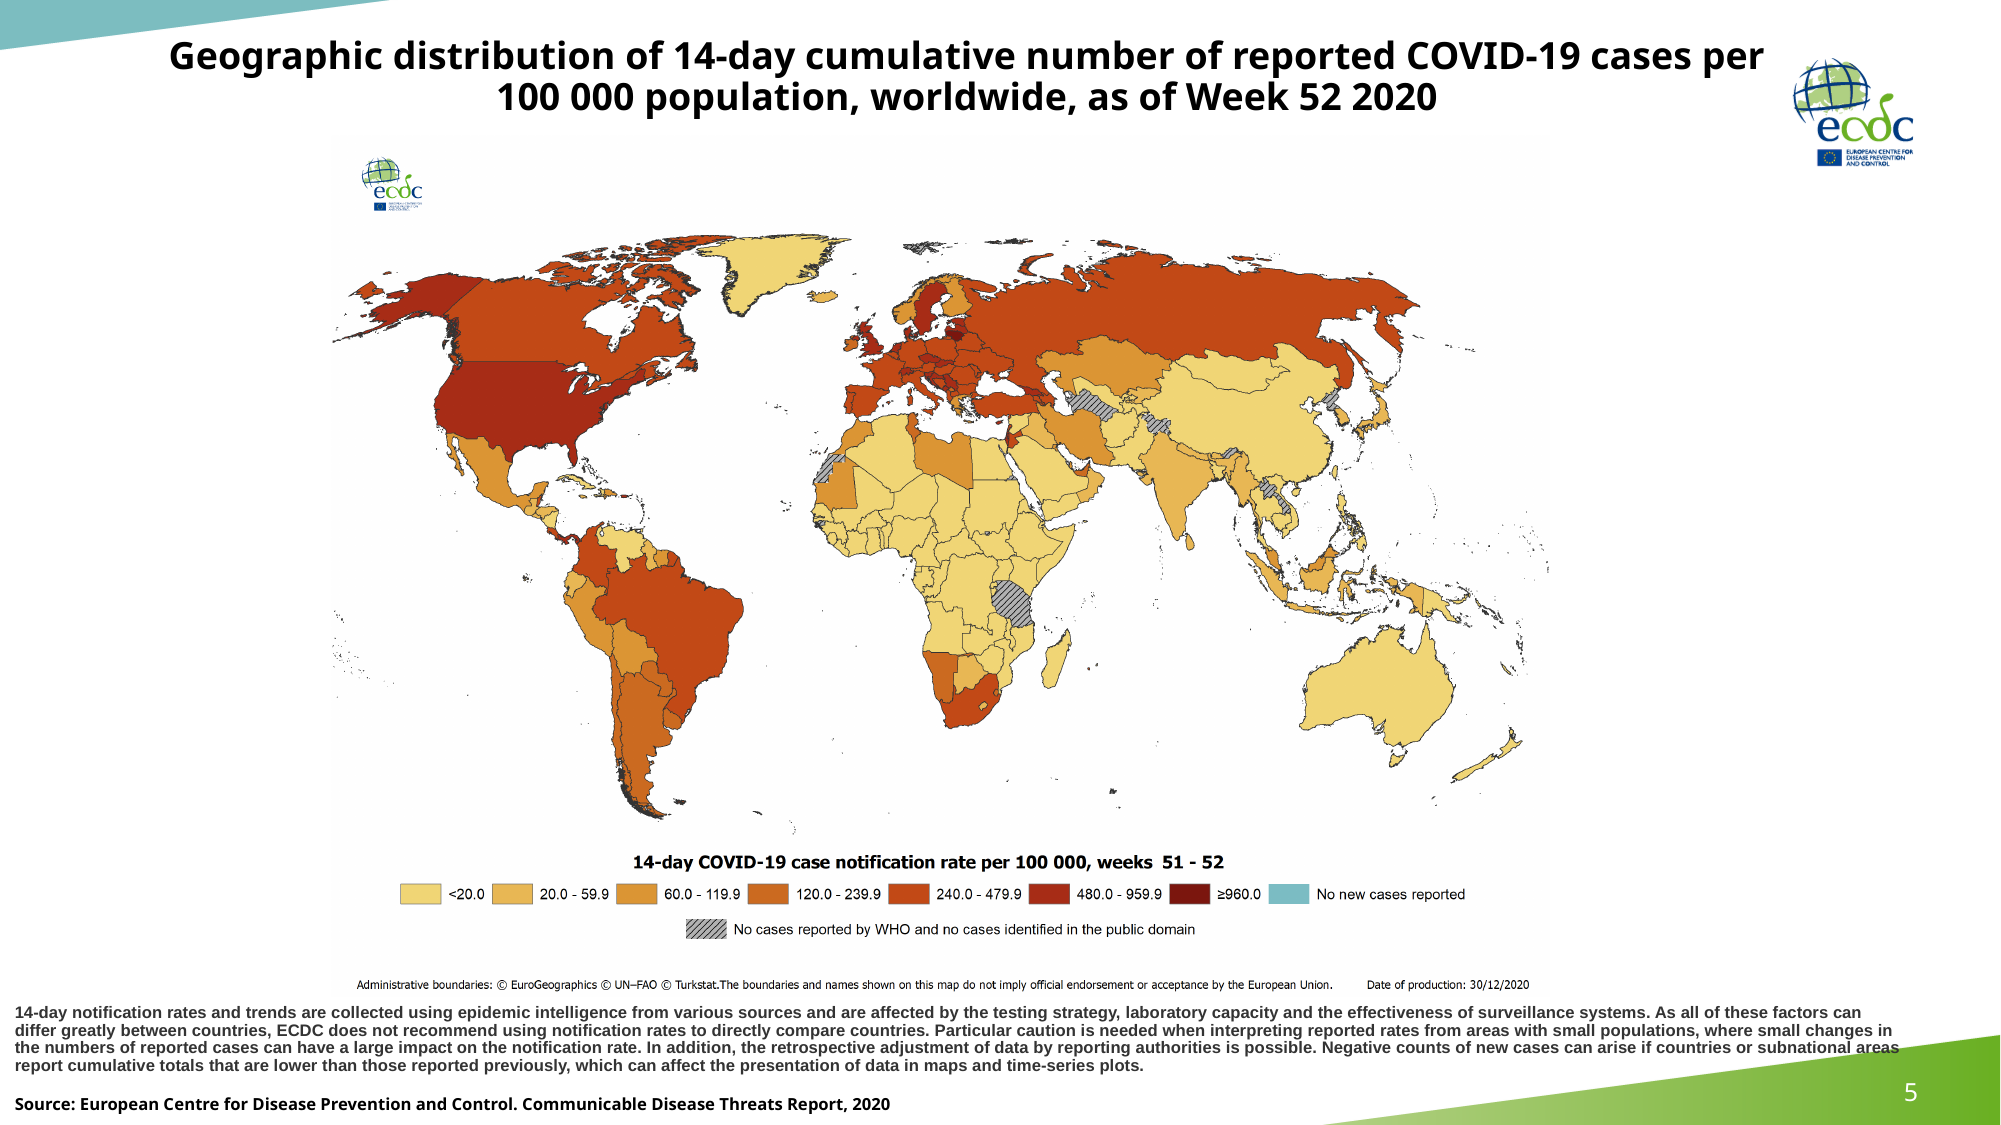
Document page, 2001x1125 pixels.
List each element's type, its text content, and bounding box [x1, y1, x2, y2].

text_box 14-day notification rates and trends are collected using epidemic intelligence from various sources and are affected by the testing strategy, laboratory capacity and the effectiveness of surveillance systems. As all of these factors can differ greatly between countries, ECDC does not recommend using notification rates to directly compare countries. Particular caution is needed when interpreting reported rates from areas with small populations, where small changes in the numbers of reported cases can have a large impact on the notification rate. In addition, the retrospective adjustment of data by reporting authorities is possible. Negative counts of new cases can arise if countries or subnational areas report cumulative totals that are lower than those reported previously, which can affect the presentation of data in maps and time-series plots. [0, 996, 1921, 1083]
title Geographic distribution of 14-day cumulative number of reported COVID-19 cases per 100 000 population, worldwide, as of Week 52 2020 [118, 0, 1817, 157]
slide_number 5 [1483, 1062, 1934, 1123]
picture [0, 0, 2001, 1125]
